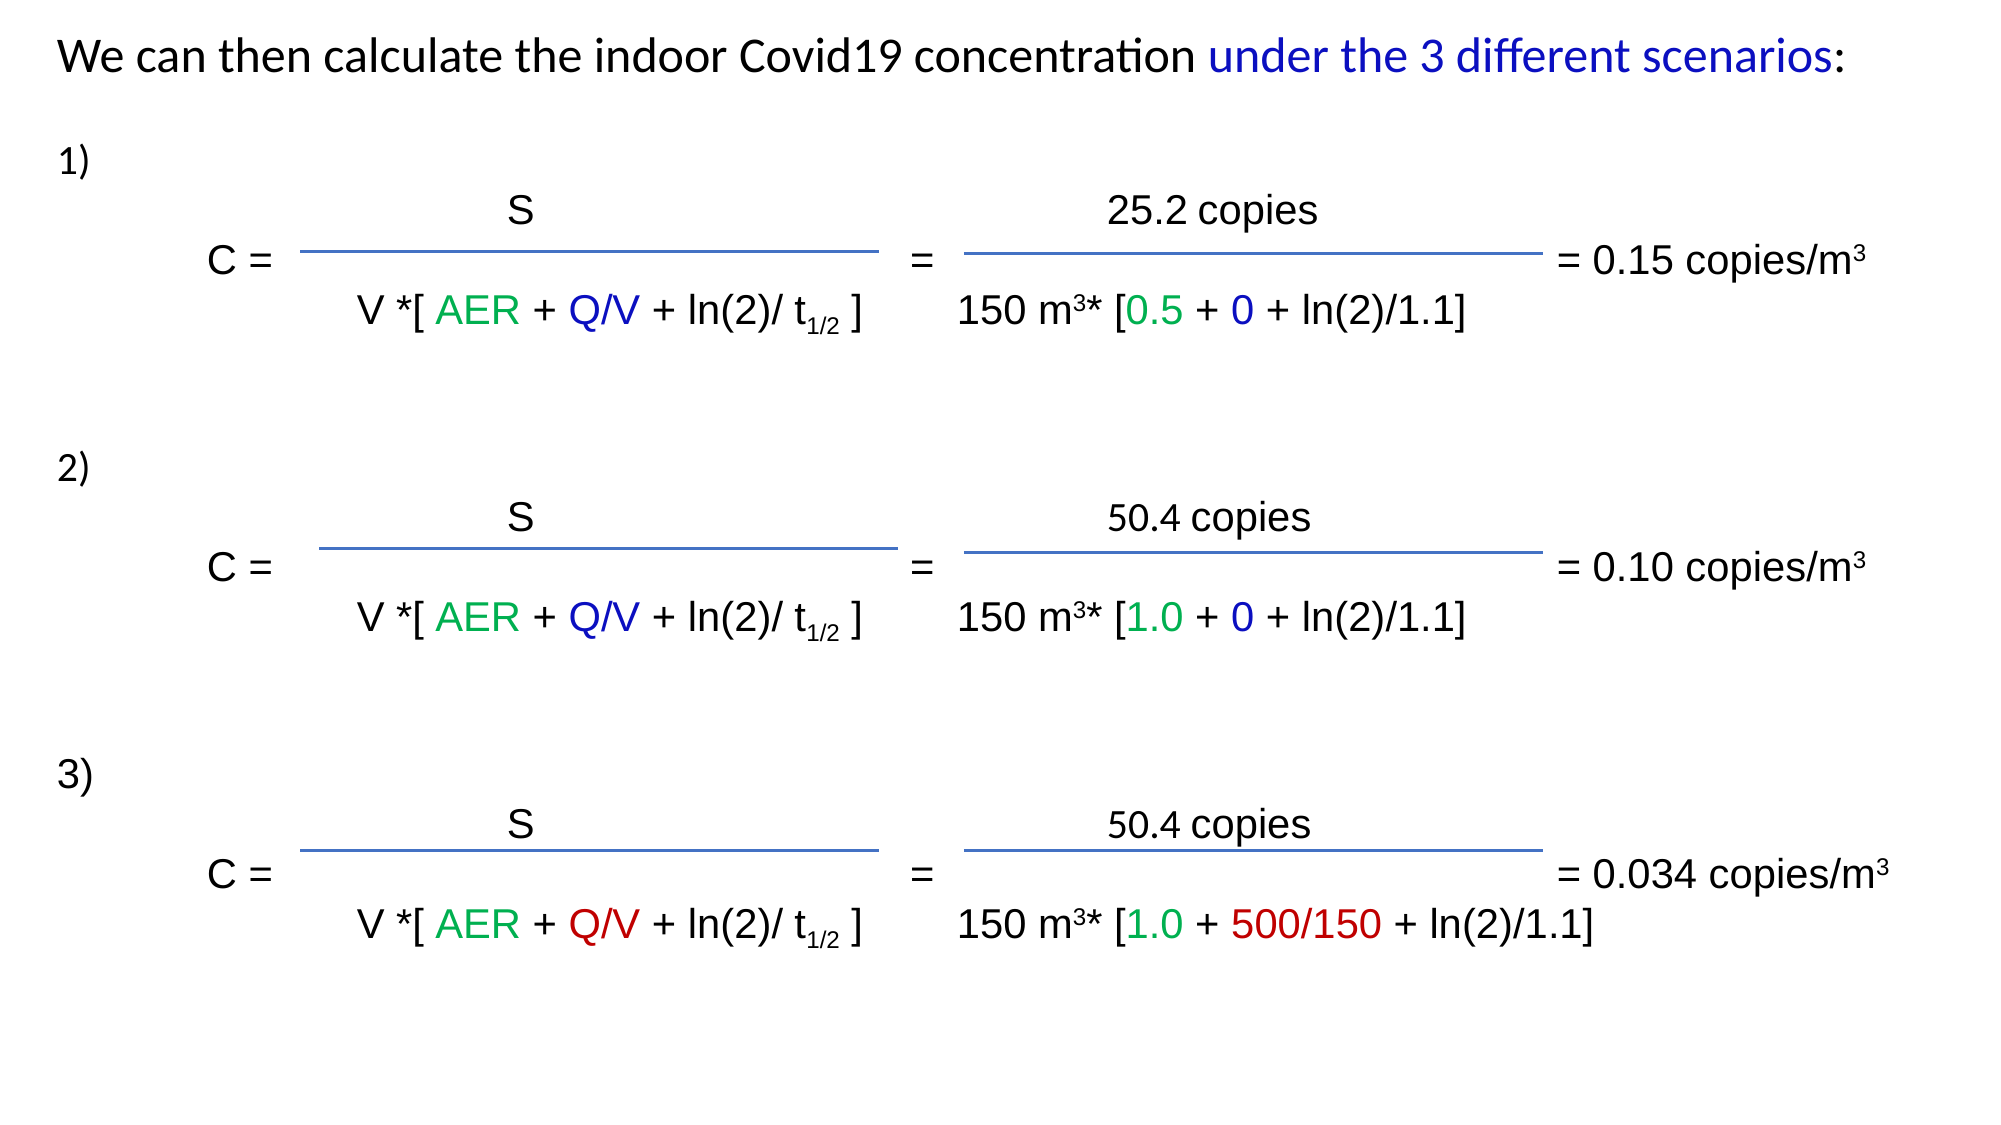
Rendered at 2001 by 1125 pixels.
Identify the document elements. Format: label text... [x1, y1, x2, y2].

text_box We can then calculate the indoor Covid19 concentration under the 3 different scenarios: 1) S 25.2 copies C = = = 0.15 copies/m3 V *[ AER + Q/V + ln(2)/ t1/2 ] 150 m3* [0.5 + 0 + ln(2)/1.1] 2) S 50.4 copies C = = = 0.10 copies/m3 V *[ AER + Q/V + ln(2)/ t1/2 ] 150 m3* [1.0 + 0 + ln(2)/1.1] 3) S 50.4 copies C = = = 0.034 copies/m3 V *[ AER + Q/V + ln(2)/ t1/2 ] 150 m3* [1.0 + 500/150 + ln(2)/1.1] [42, 15, 1948, 1111]
